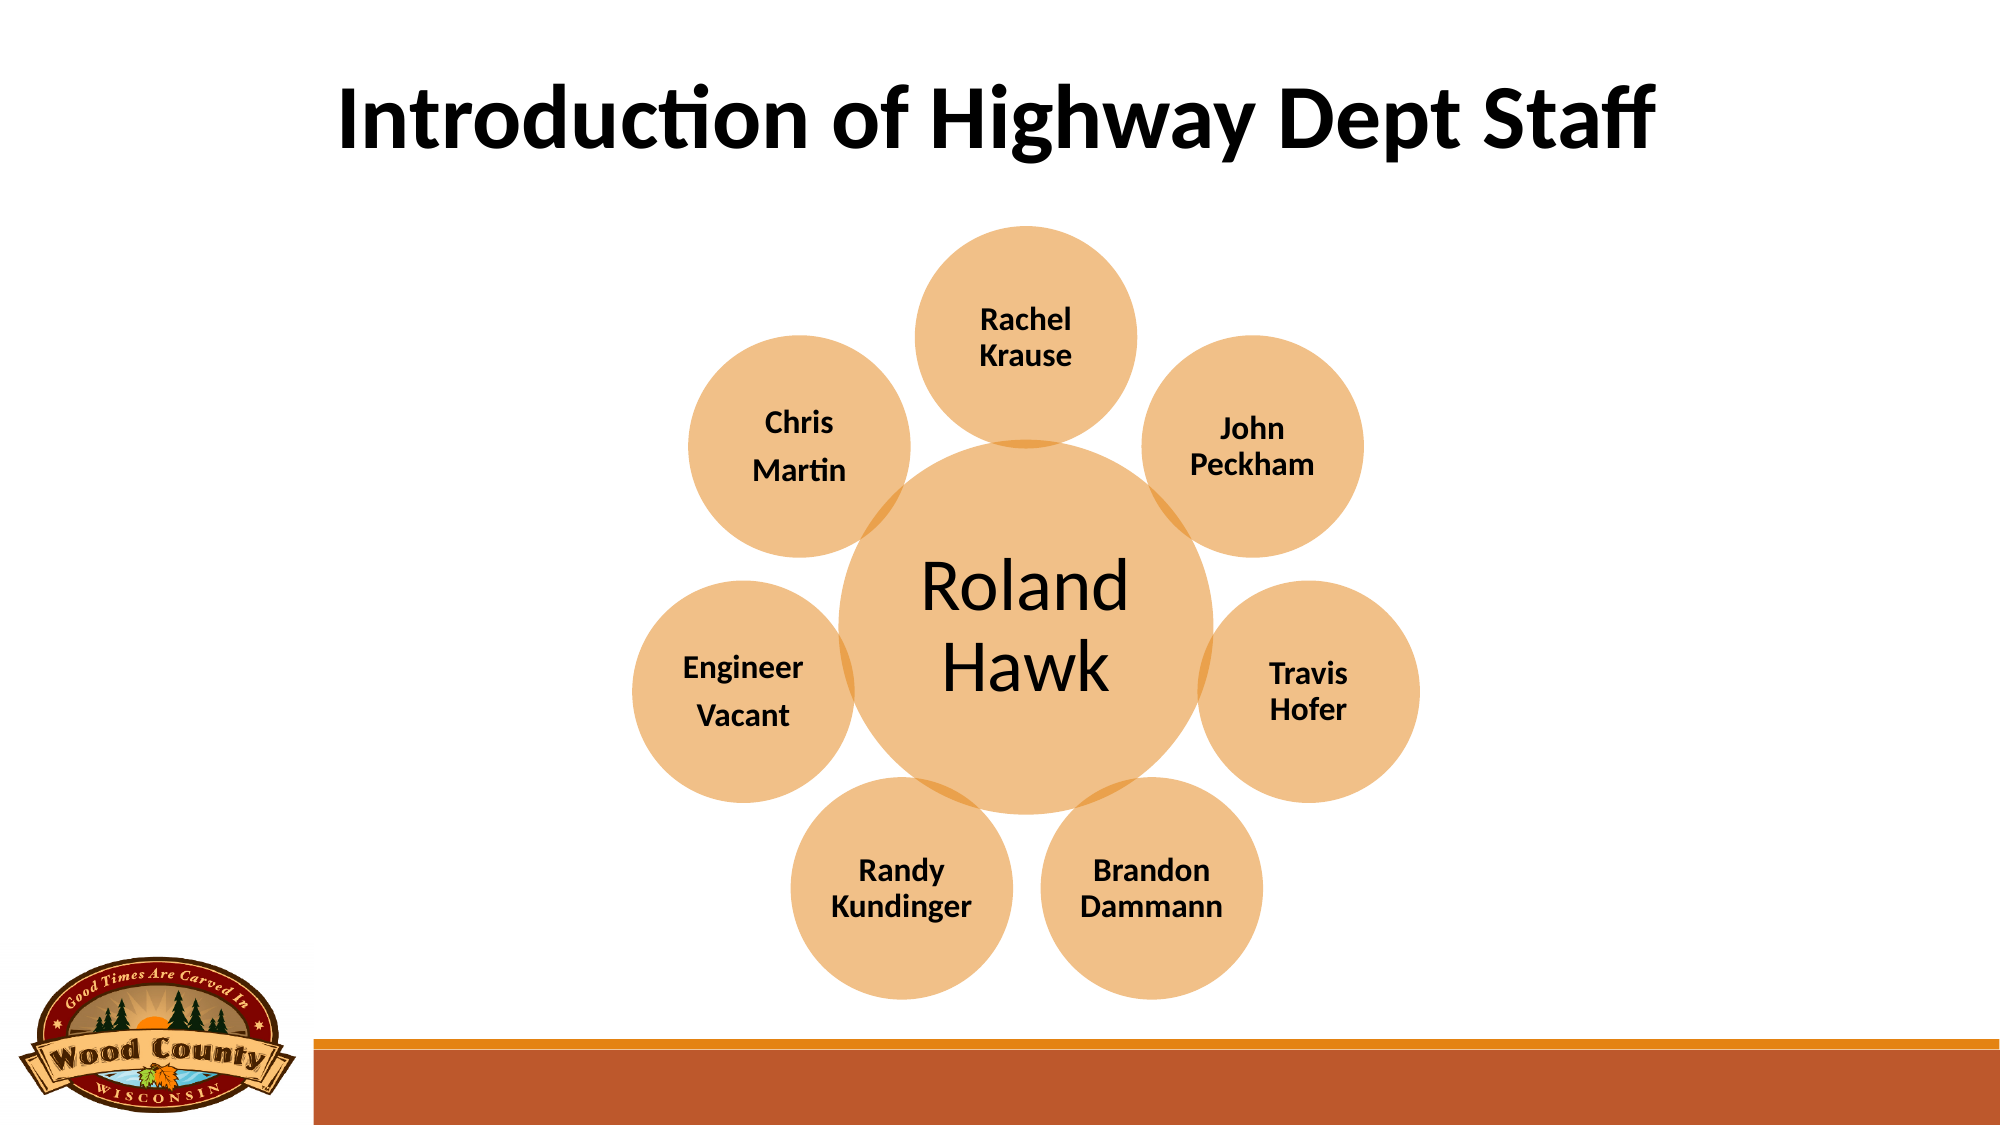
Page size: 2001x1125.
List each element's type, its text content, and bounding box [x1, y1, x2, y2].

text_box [441, 218, 1611, 1008]
picture [0, 941, 314, 1125]
text_box Introduction of Highway Dept Staff [0, 0, 1995, 285]
